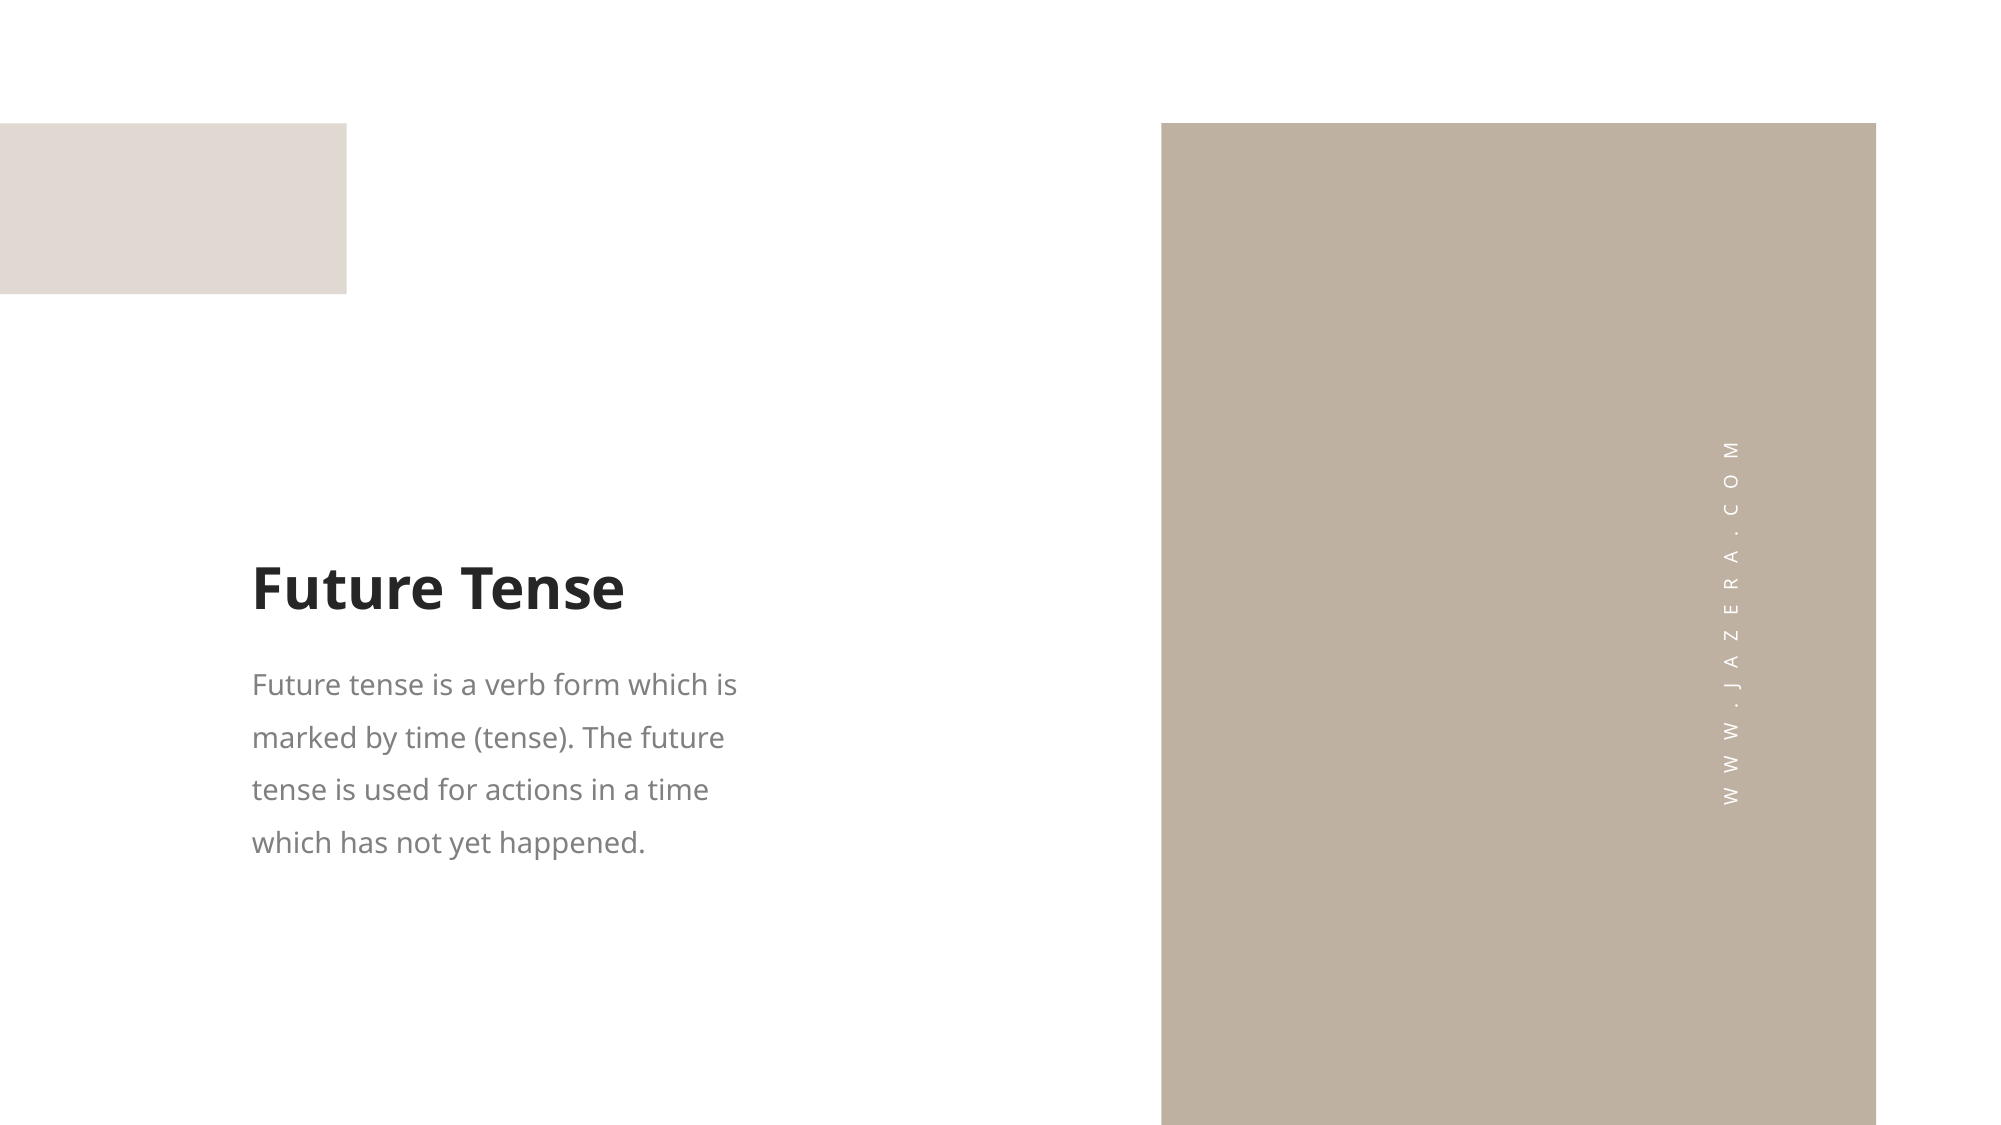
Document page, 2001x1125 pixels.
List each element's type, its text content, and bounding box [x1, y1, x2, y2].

text_box [0, 122, 348, 295]
text_box W W W . J A Z E R A . C O M [1718, 411, 1742, 838]
text_box Future tense is a verb form which is marked by time (tense). The future tense is used for actions in a time which has not yet happened. [251, 649, 786, 860]
text_box Future Tense [251, 558, 786, 621]
text_box [1160, 122, 1877, 1125]
picture [1037, 264, 1585, 984]
